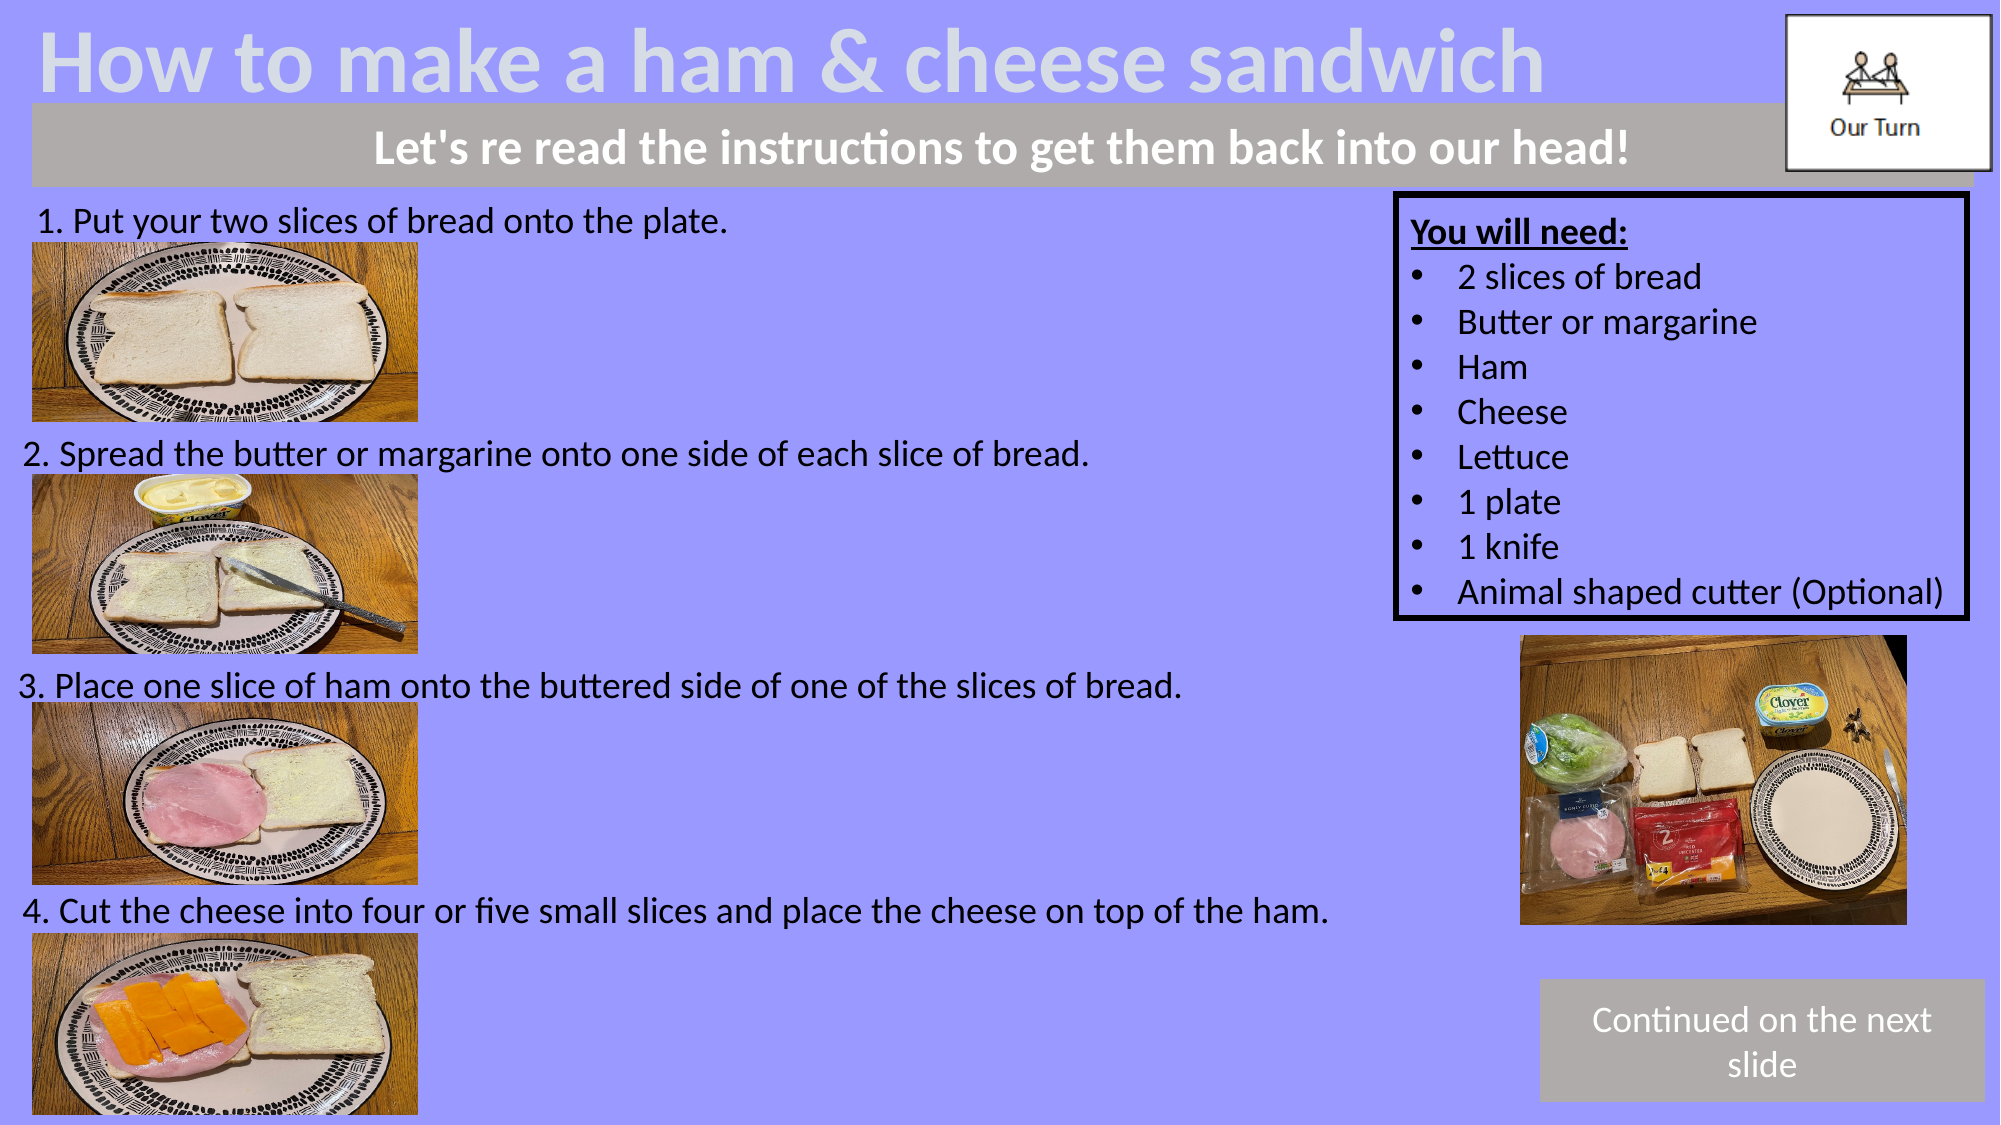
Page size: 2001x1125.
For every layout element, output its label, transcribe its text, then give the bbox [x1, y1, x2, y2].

picture [32, 474, 418, 654]
picture [1785, 14, 1994, 172]
text_box You will need: 2 slices of bread Butter or margarine Ham Cheese Lettuce 1 plate 1 knife Animal shaped cutter (Optional) [1395, 199, 2000, 620]
text_box Let's re read the instructions to get them back into our head! [32, 103, 1974, 187]
picture [32, 242, 418, 422]
text_box How to make a ham & cheese sandwich [0, 0, 1743, 118]
text_box [1510, 193, 1968, 199]
text_box 3. Place one slice of ham onto the buttered side of one of the slices of bread. [2, 653, 1520, 714]
text_box 2. Spread the butter or margarine onto one side of each slice of bread. [7, 422, 1524, 482]
text_box Continued on the next slide [1540, 979, 1985, 1102]
picture [32, 933, 418, 1115]
picture [32, 702, 418, 885]
text_box 4. Cut the cheese into four or five small slices and place the cheese on top of the ham. [7, 879, 1743, 939]
text_box [1148, 692, 2000, 977]
picture [1520, 635, 1907, 926]
text_box 1. Put your two slices of bread onto the plate. [21, 188, 1510, 339]
